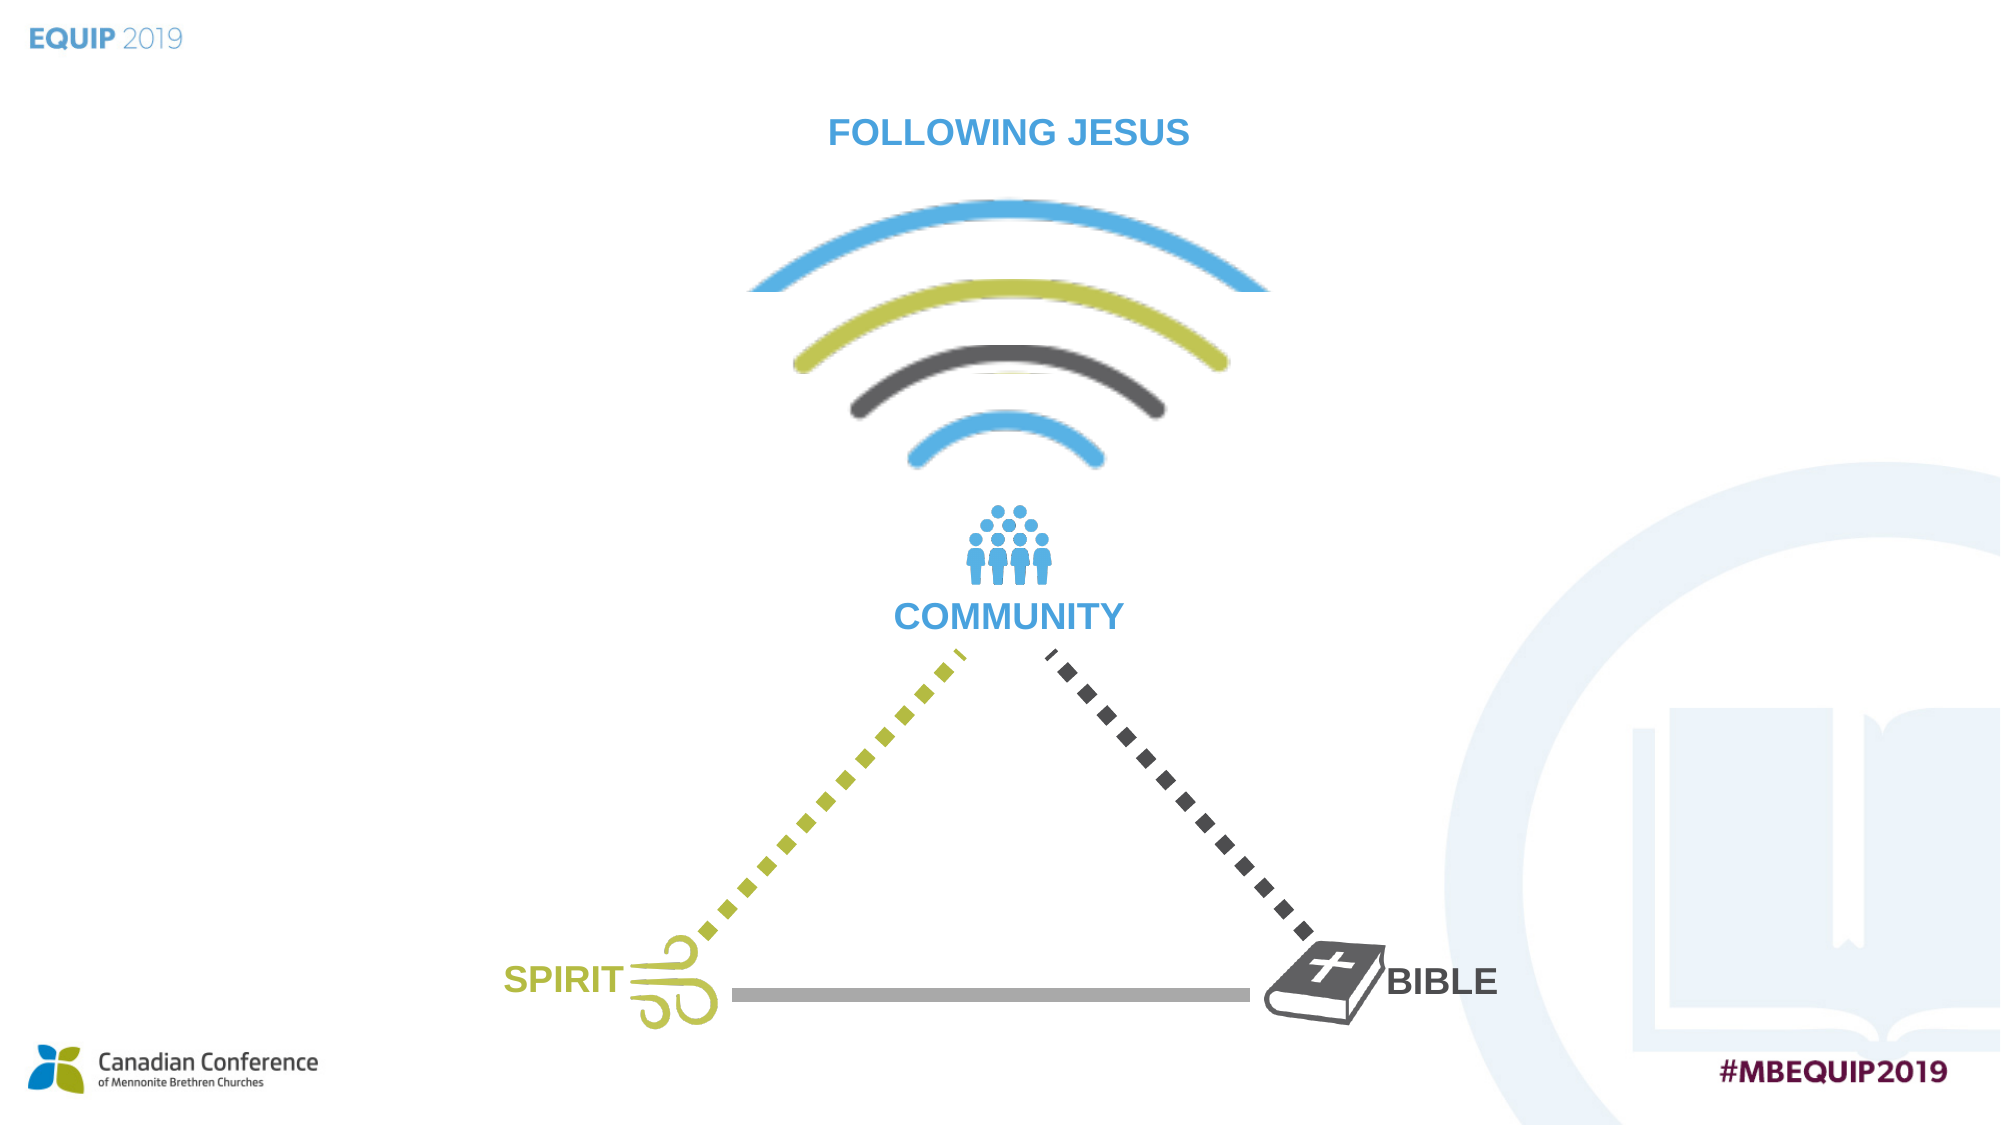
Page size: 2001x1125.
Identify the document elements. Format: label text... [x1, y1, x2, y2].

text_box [1263, 922, 1513, 1044]
text_box FOLLOWING JESUS [817, 102, 1201, 159]
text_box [487, 932, 724, 1033]
picture [0, 0, 2001, 1125]
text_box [858, 502, 1161, 644]
